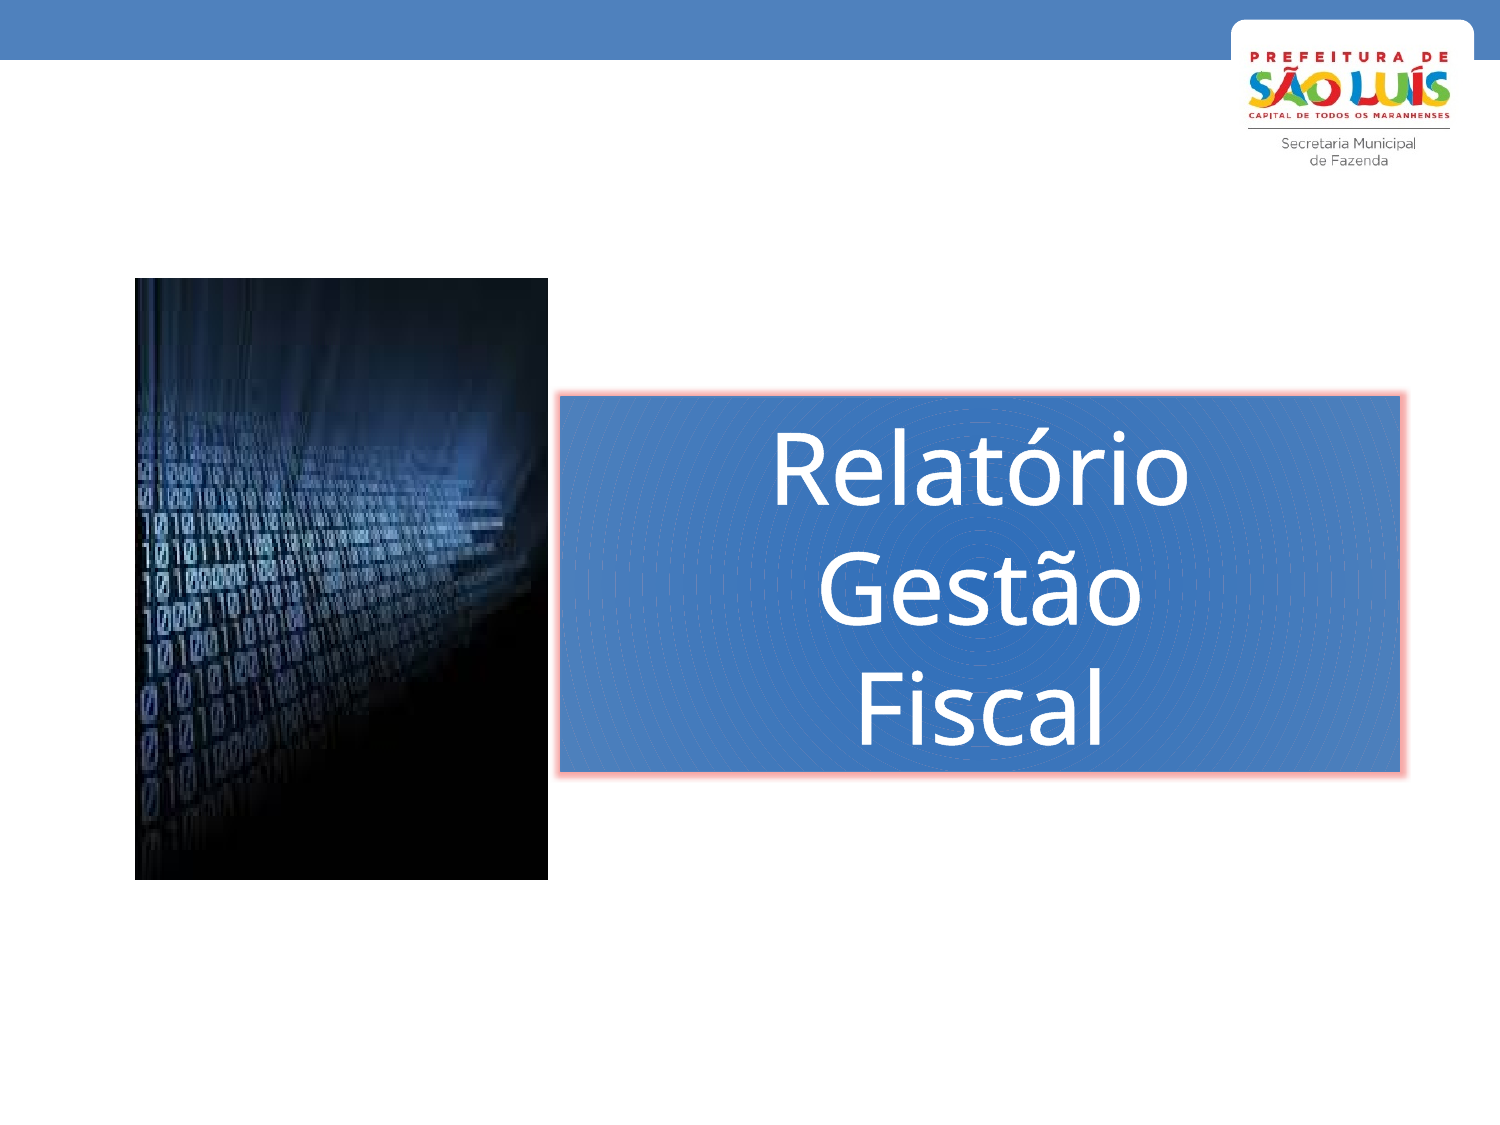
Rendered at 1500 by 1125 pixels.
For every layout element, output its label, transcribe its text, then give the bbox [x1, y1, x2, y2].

text_box Relatório Gestão Fiscal [560, 396, 1400, 772]
picture [135, 278, 548, 880]
picture [1230, 19, 1475, 187]
